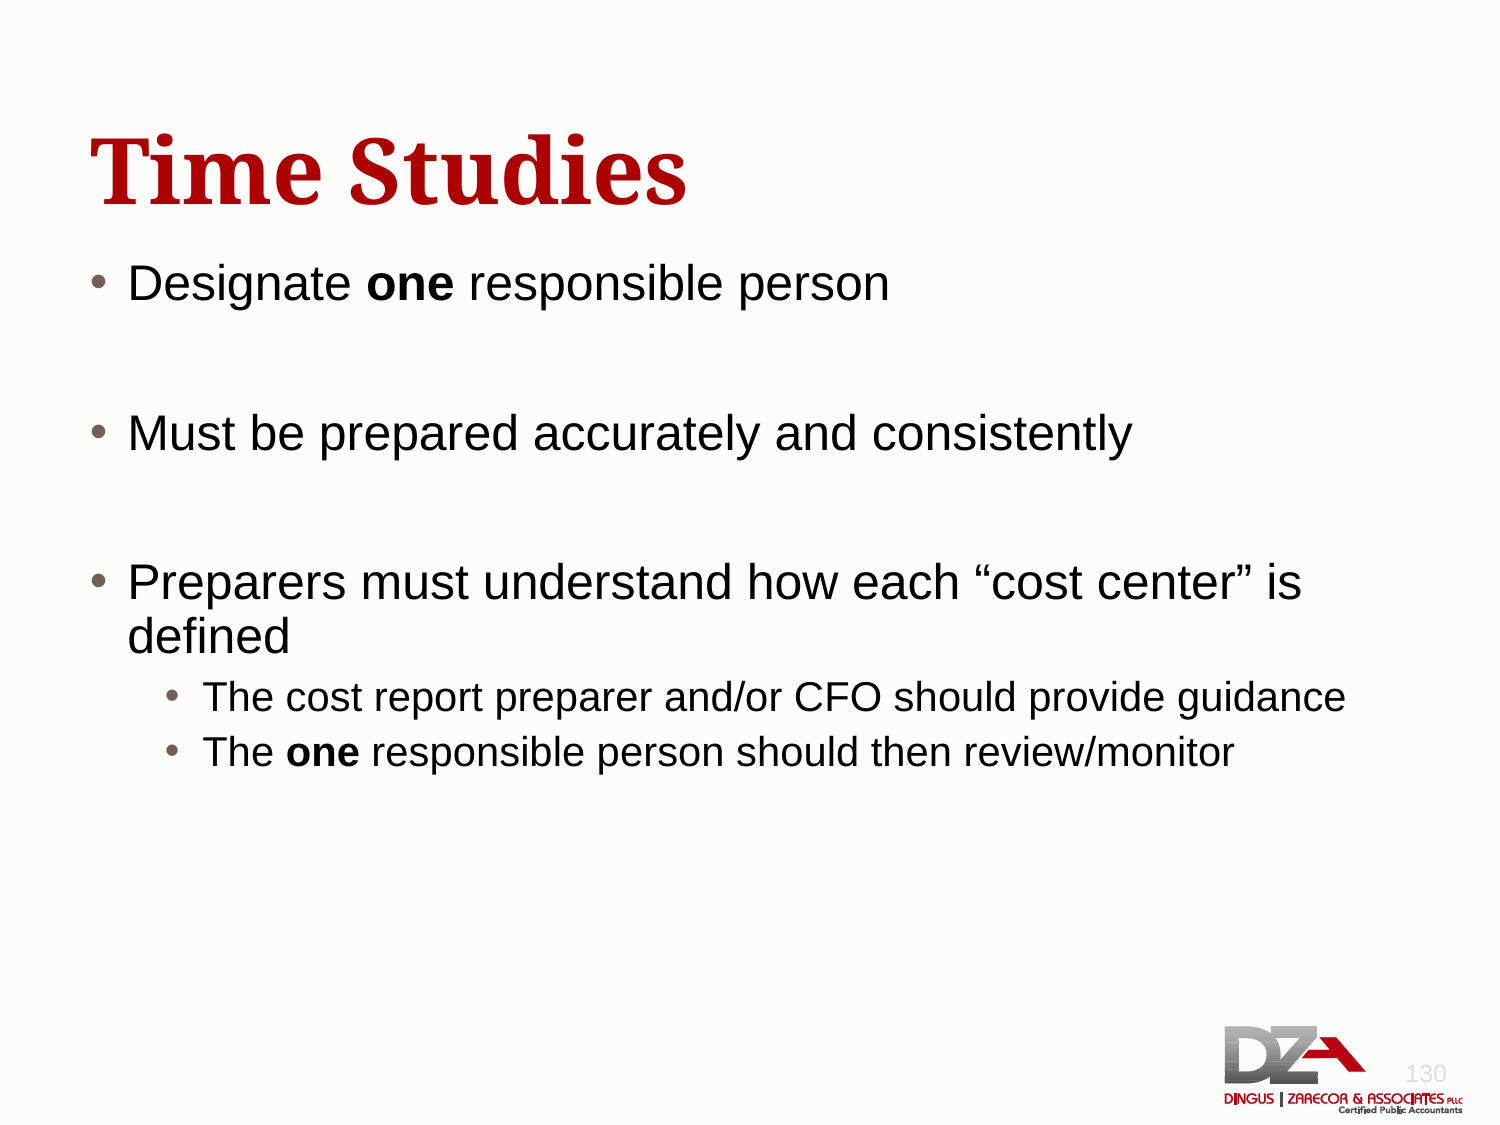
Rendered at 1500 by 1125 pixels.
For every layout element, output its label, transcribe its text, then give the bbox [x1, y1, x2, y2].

title Time Studies [75, 37, 1425, 225]
slide_number 130 [1371, 1042, 1463, 1103]
list Designate one responsible person Must be prepared accurately and consistently Preparers must understand how each “cost center” is defined The cost report preparer and/or CFO should provide guidance The one responsible person should then review/monitor [75, 249, 1425, 950]
